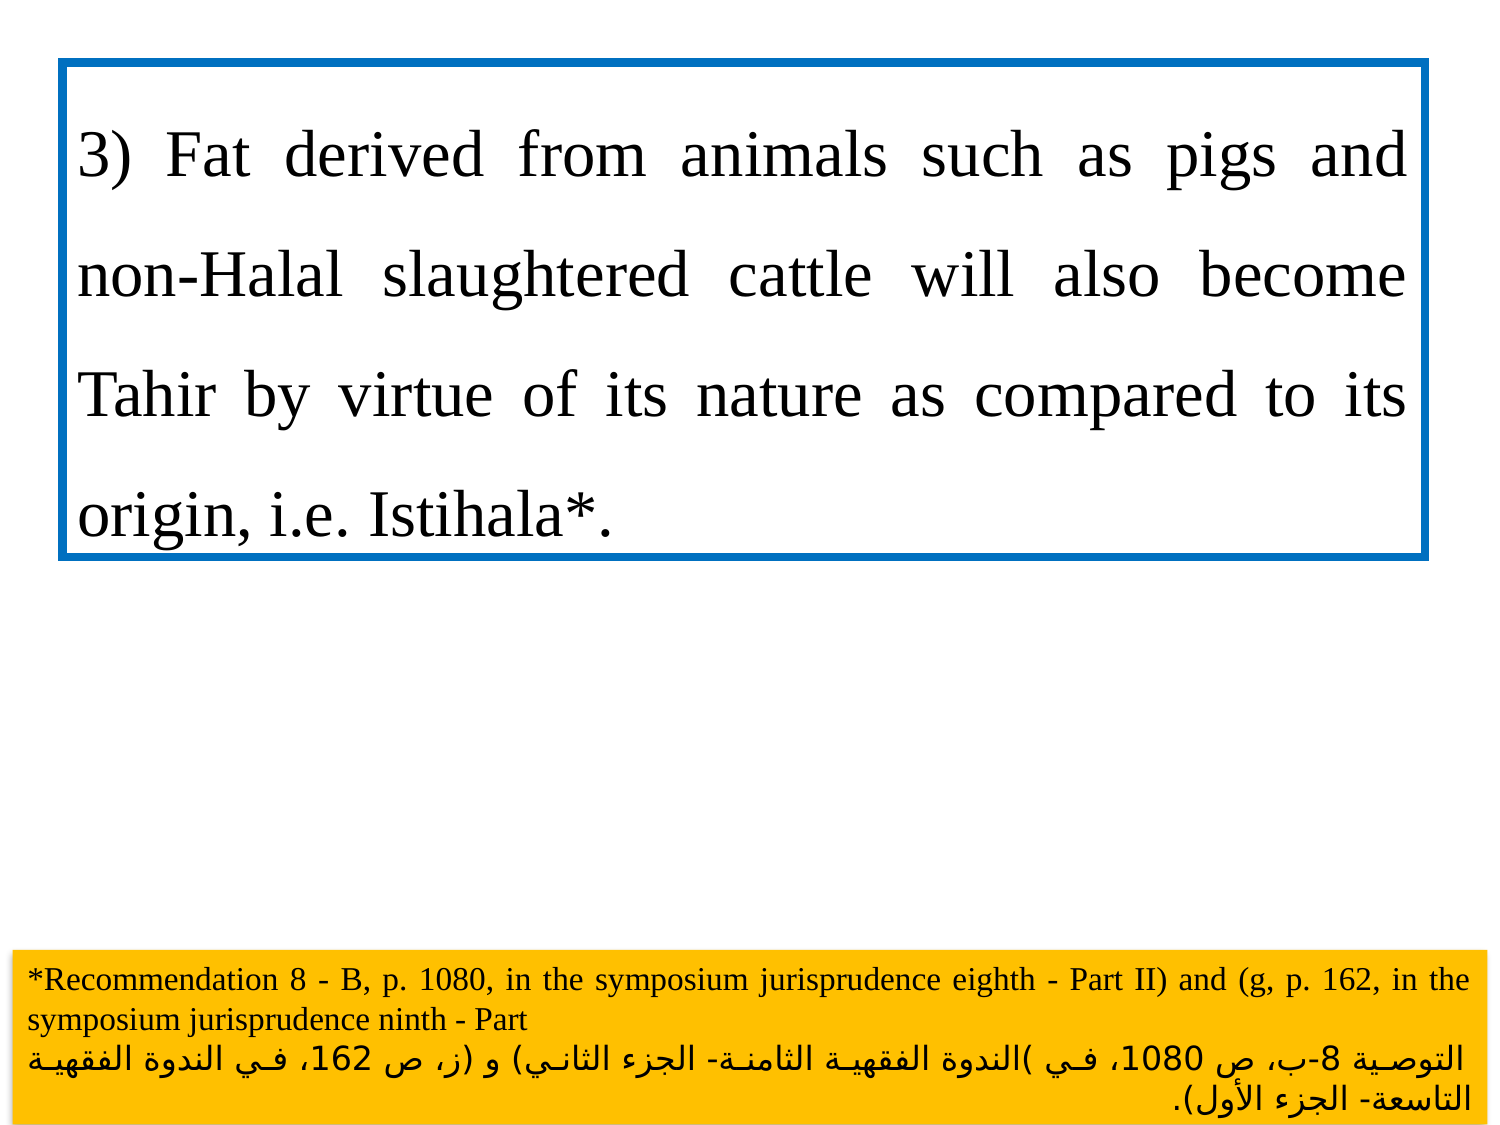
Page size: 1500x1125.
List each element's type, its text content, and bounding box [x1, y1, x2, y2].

text_box *Recommendation 8 - B, p. 1080, in the symposium jurisprudence eighth - Part II) and (g, p. 162, in the symposium jurisprudence ninth - Part التوصية 8-ب، ص 1080، في )الندوة الفقهية الثامنة- الجزء الثاني) و (ز، ص 162، في الندوة الفقهية التاسعة- الجزء الأول). [12, 949, 1488, 1125]
text_box 3) Fat derived from animals such as pigs and non-Halal slaughtered cattle will also become Tahir by virtue of its nature as compared to its origin, i.e. Istihala*. [62, 62, 1425, 557]
